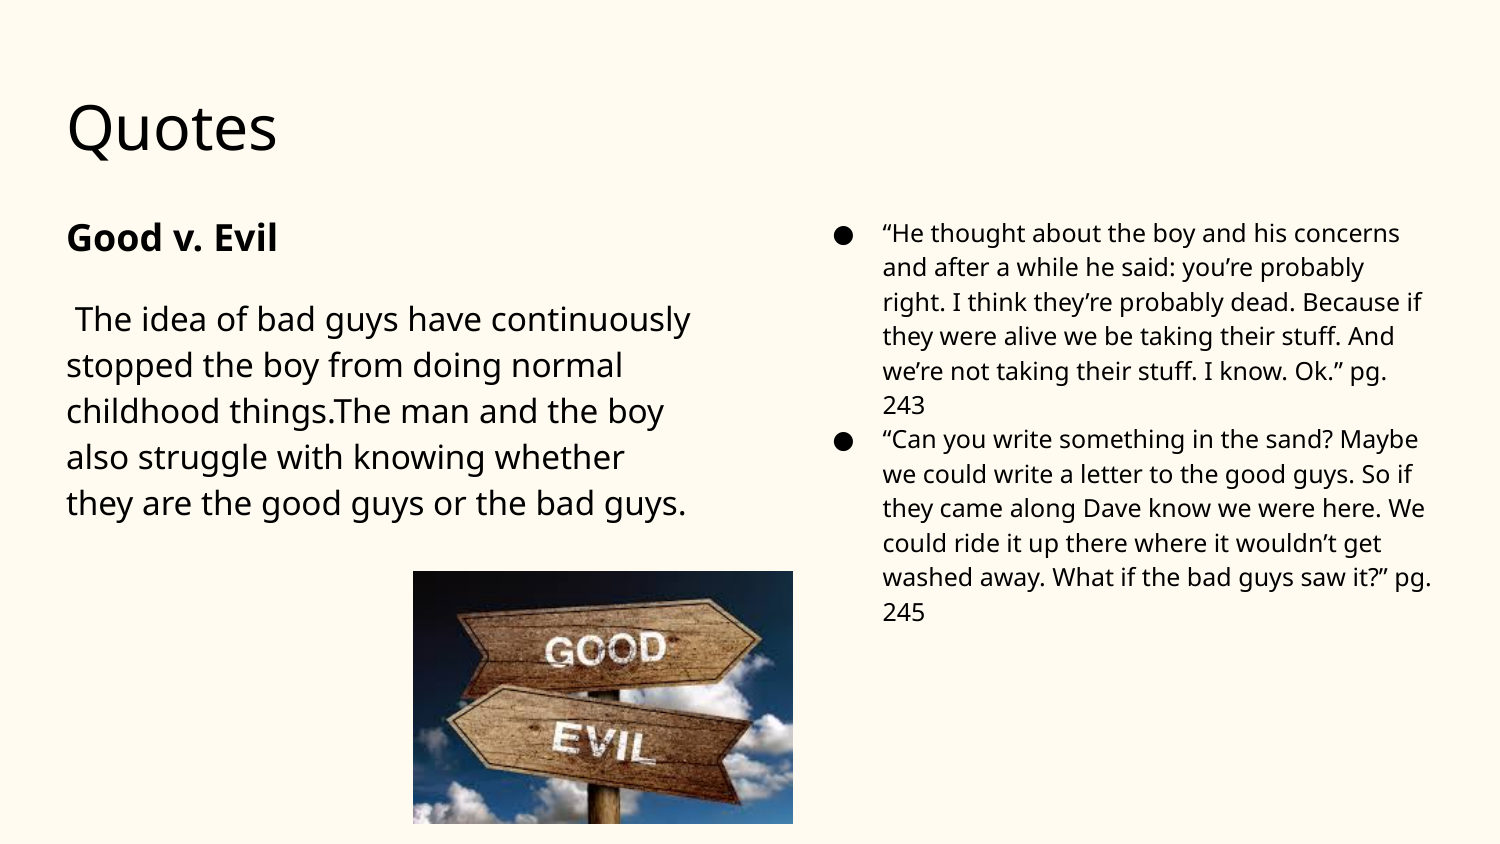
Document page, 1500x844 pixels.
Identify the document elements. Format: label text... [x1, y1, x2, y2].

title Quotes [51, 72, 1449, 174]
list “He thought about the boy and his concerns and after a while he said: you’re probably right. I think they’re probably dead. Because if they were alive we be taking their stuff. And we’re not taking their stuff. I know. Ok.” pg. 243 “Can you write something in the sand? Maybe we could write a letter to the good guys. So if they came along Dave know we were here. We could ride it up there where it wouldn’t get washed away. What if the bad guys saw it?” pg. 245 [792, 174, 1449, 572]
list Good v. Evil The idea of bad guys have continuously stopped the boy from doing normal childhood things.The man and the boy also struggle with knowing whether they are the good guys or the bad guys. [51, 192, 708, 542]
picture [413, 571, 793, 824]
